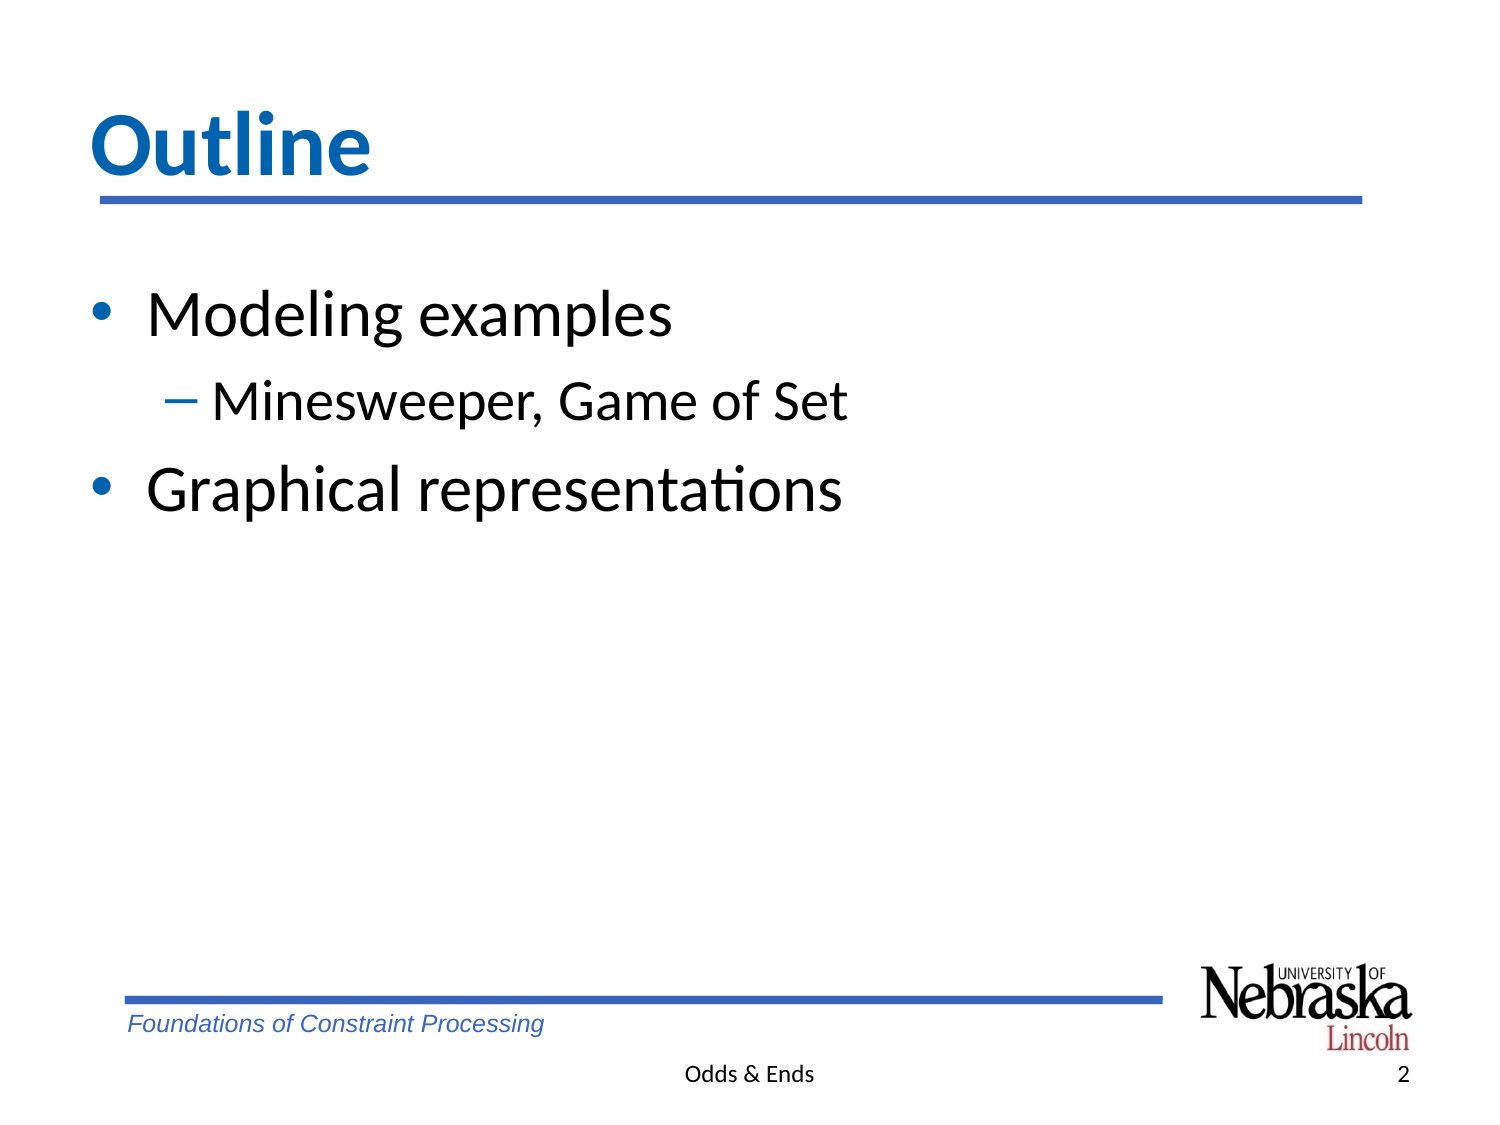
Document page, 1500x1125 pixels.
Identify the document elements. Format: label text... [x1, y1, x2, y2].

footer Odds & Ends [512, 1042, 988, 1103]
list Modeling examples Minesweeper, Game of Set Graphical representations [75, 262, 1425, 1005]
title Outline [75, 45, 1425, 233]
slide_number 2 [1074, 1042, 1425, 1103]
picture [1200, 1005, 1413, 1042]
